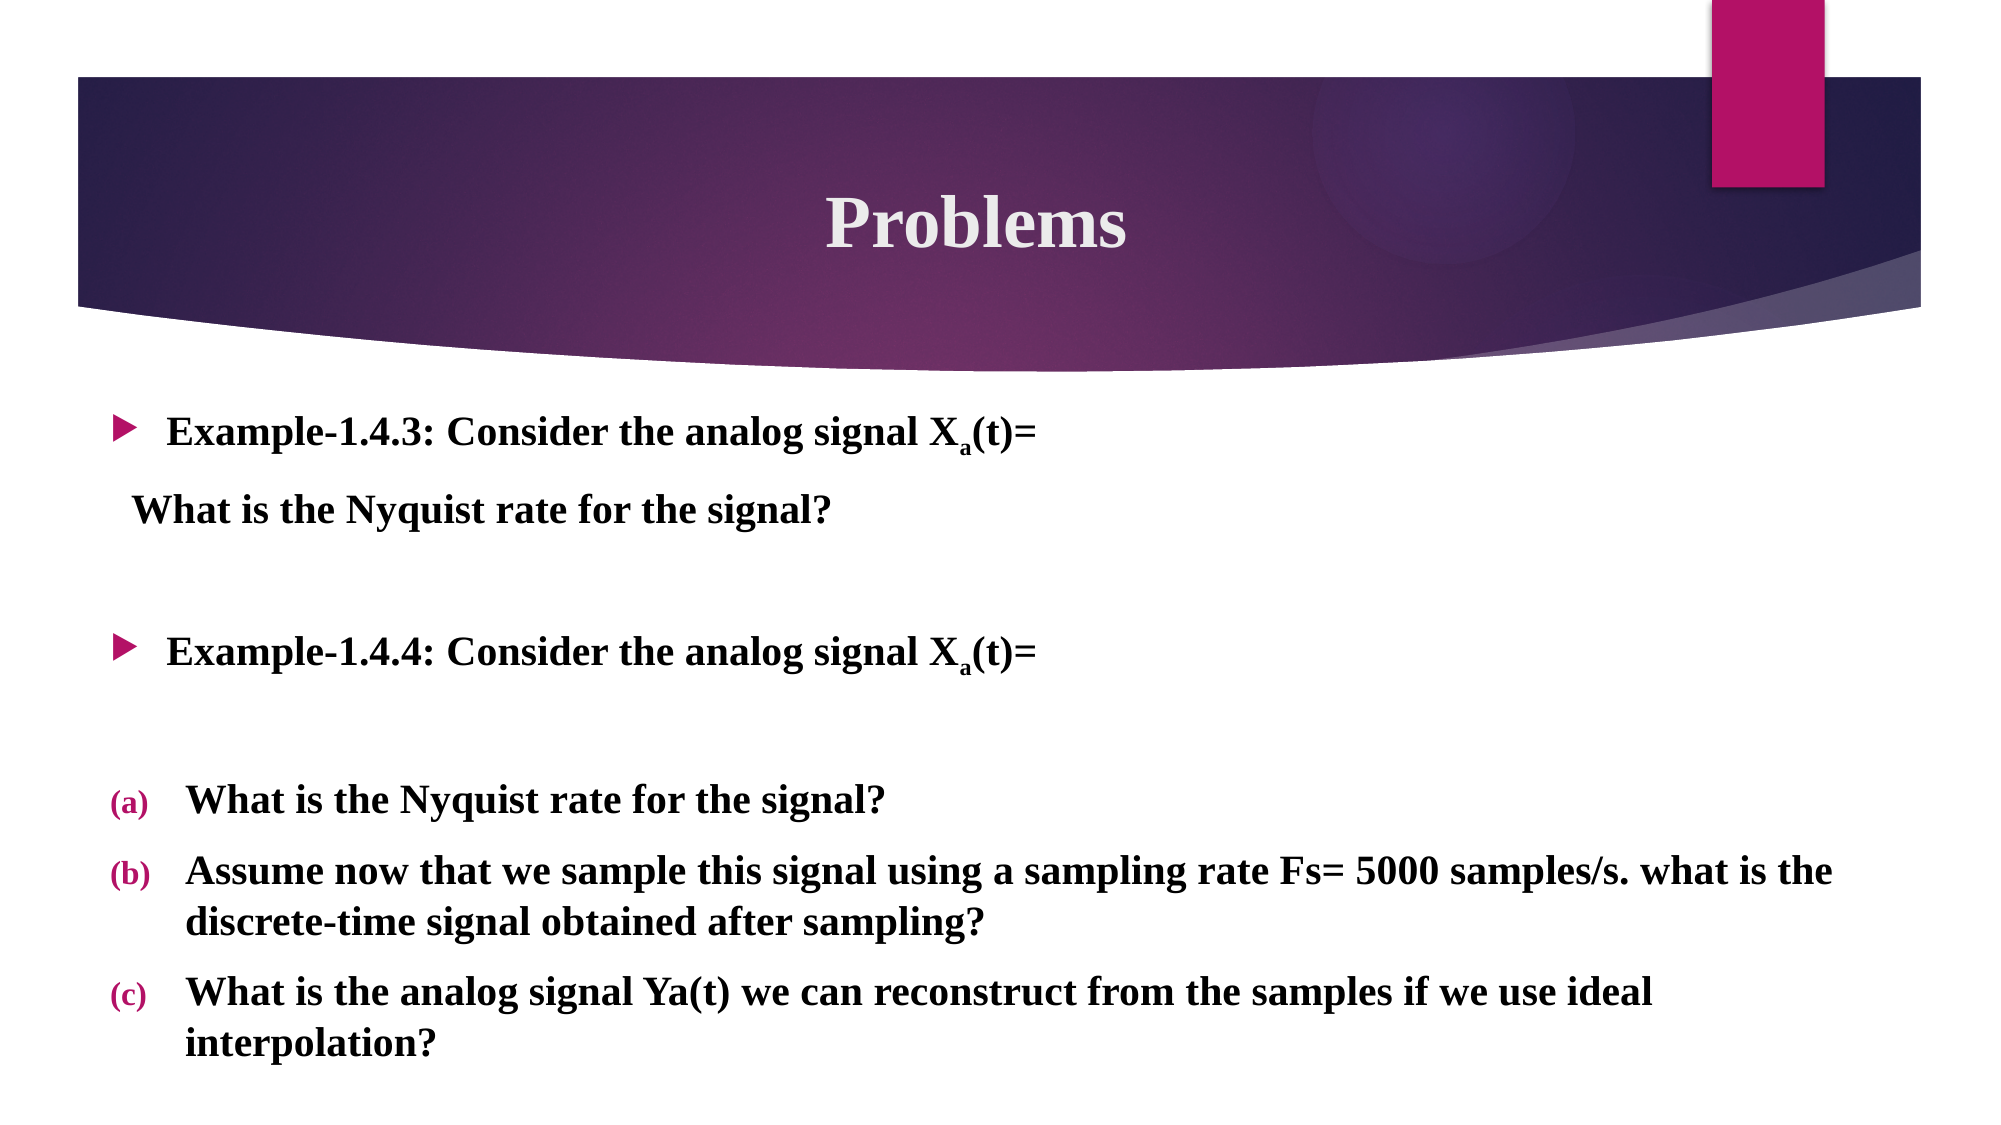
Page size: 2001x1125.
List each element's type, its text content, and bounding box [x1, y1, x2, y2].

title Problems [810, 159, 1627, 276]
